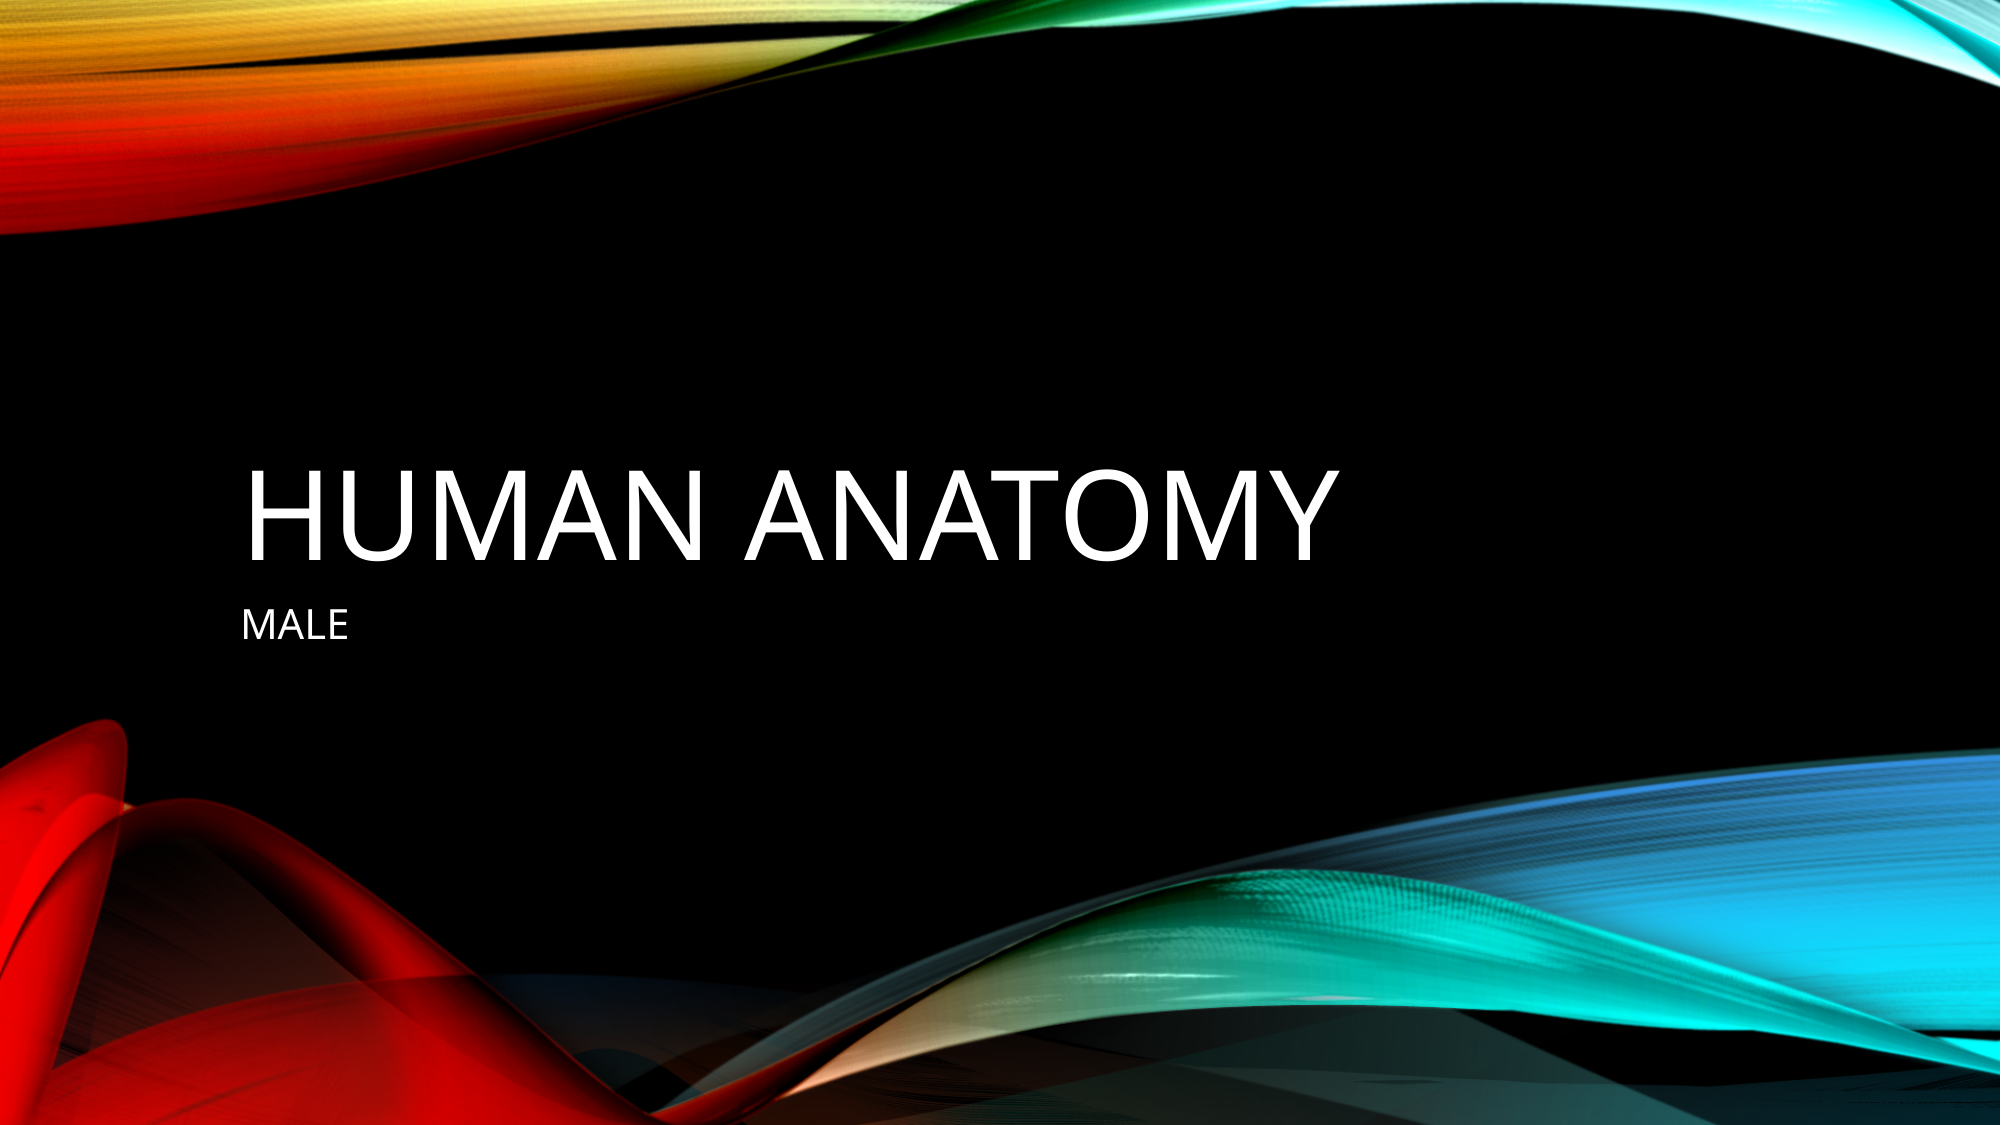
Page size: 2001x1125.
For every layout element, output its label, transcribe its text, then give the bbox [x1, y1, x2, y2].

subtitle MALE [225, 595, 1775, 709]
title human anatomy [225, 295, 1775, 595]
picture [0, 0, 2000, 237]
picture [0, 717, 2000, 1125]
